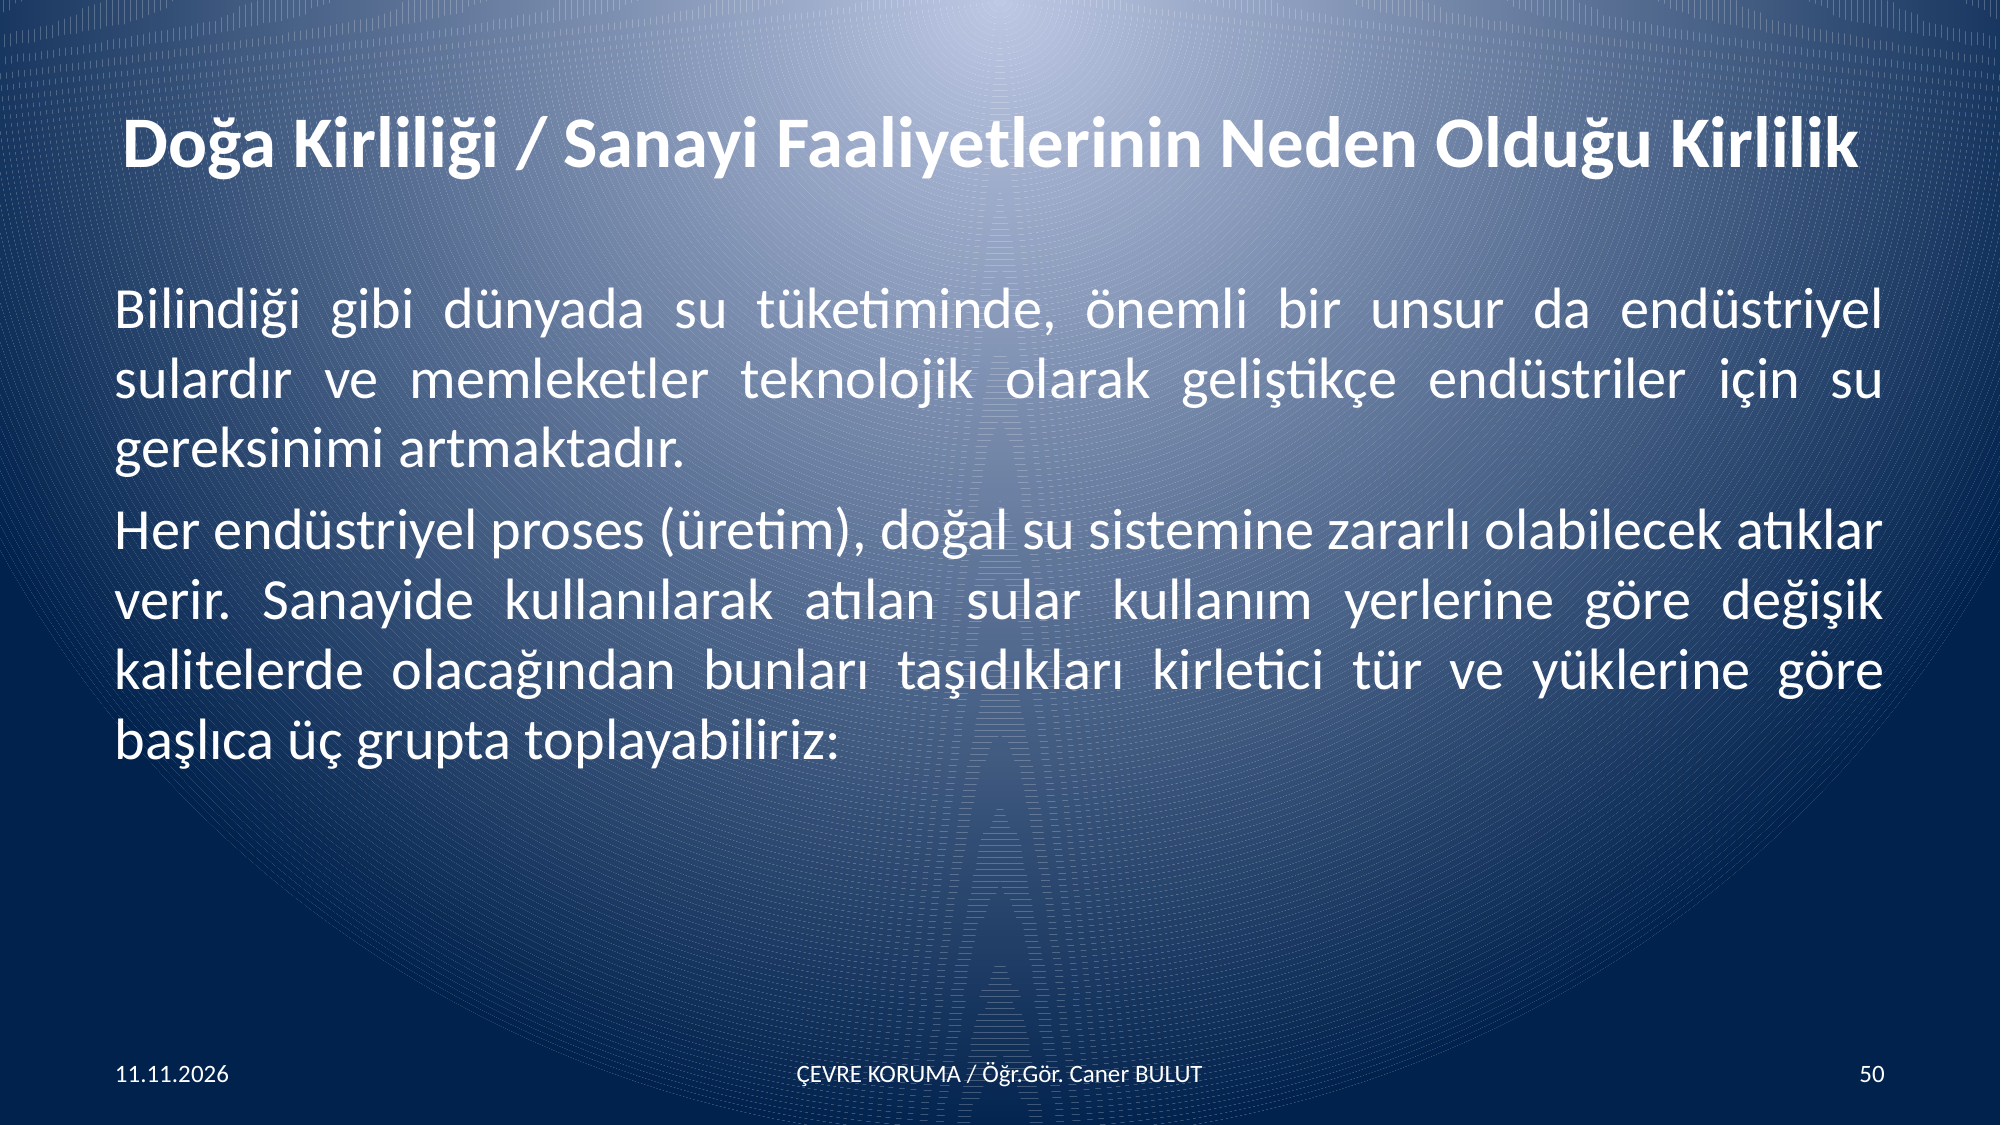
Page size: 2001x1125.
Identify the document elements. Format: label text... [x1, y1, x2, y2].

list Bilindiği gibi dünyada su tüketiminde, önemli bir unsur da endüstriyel sulardır ve memleketler teknolojik olarak geliştikçe endüstriler için su gereksinimi artmaktadır. Her endüstriyel proses (üretim), doğal su sistemine zararlı olabilecek atıklar verir. Sanayide kullanılarak atılan sular kullanım yerlerine göre değişik kalitelerde olacağından bunları taşıdıkları kirletici tür ve yüklerine göre başlıca üç grupta toplayabiliriz: [99, 262, 1900, 1005]
title Doğa Kirliliği / Sanayi Faaliyetlerinin Neden Olduğu Kirlilik [99, 45, 1900, 233]
slide_number 50 [1433, 1042, 1900, 1103]
footer ÇEVRE KORUMA / Öğr.Gör. Caner BULUT [683, 1042, 1317, 1103]
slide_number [99, 1042, 567, 1103]
